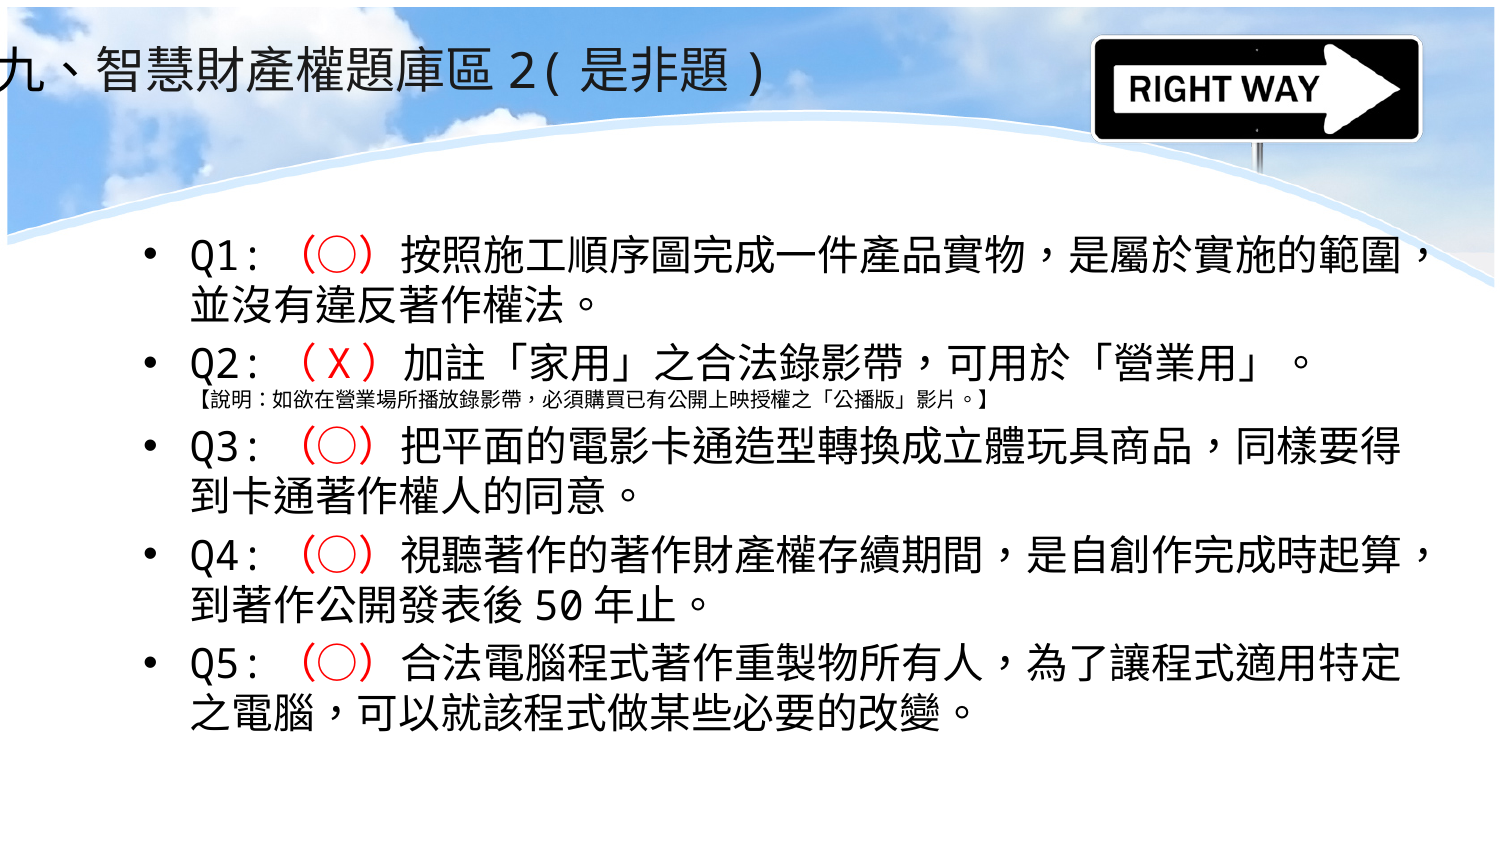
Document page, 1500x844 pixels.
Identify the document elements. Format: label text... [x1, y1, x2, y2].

title 九、智慧財產權題庫區2(是非題) [0, 0, 892, 139]
list Q1:（○）按照施工順序圖完成一件產品實物，是屬於實施的範圍，並沒有違反著作權法。 Q2:（X）加註「家用」之合法錄影帶，可用於「營業用」。 【說明：如欲在營業場所播放錄影帶，必須購買已有公開上映授權之「公播版」影片。】 Q3:（○）把平面的電影卡通造型轉換成立體玩具商品，同樣要得到卡通著作權人的同意。 Q4:（○）視聽著作的著作財產權存續期間，是自創作完成時起算，到著作公開發表後50年止。 Q5:（○）合法電腦程式著作重製物所有人，為了讓程式適用特定之電腦，可以就該程式做某些必要的改變。 [53, 221, 1424, 800]
picture [0, 0, 1500, 844]
